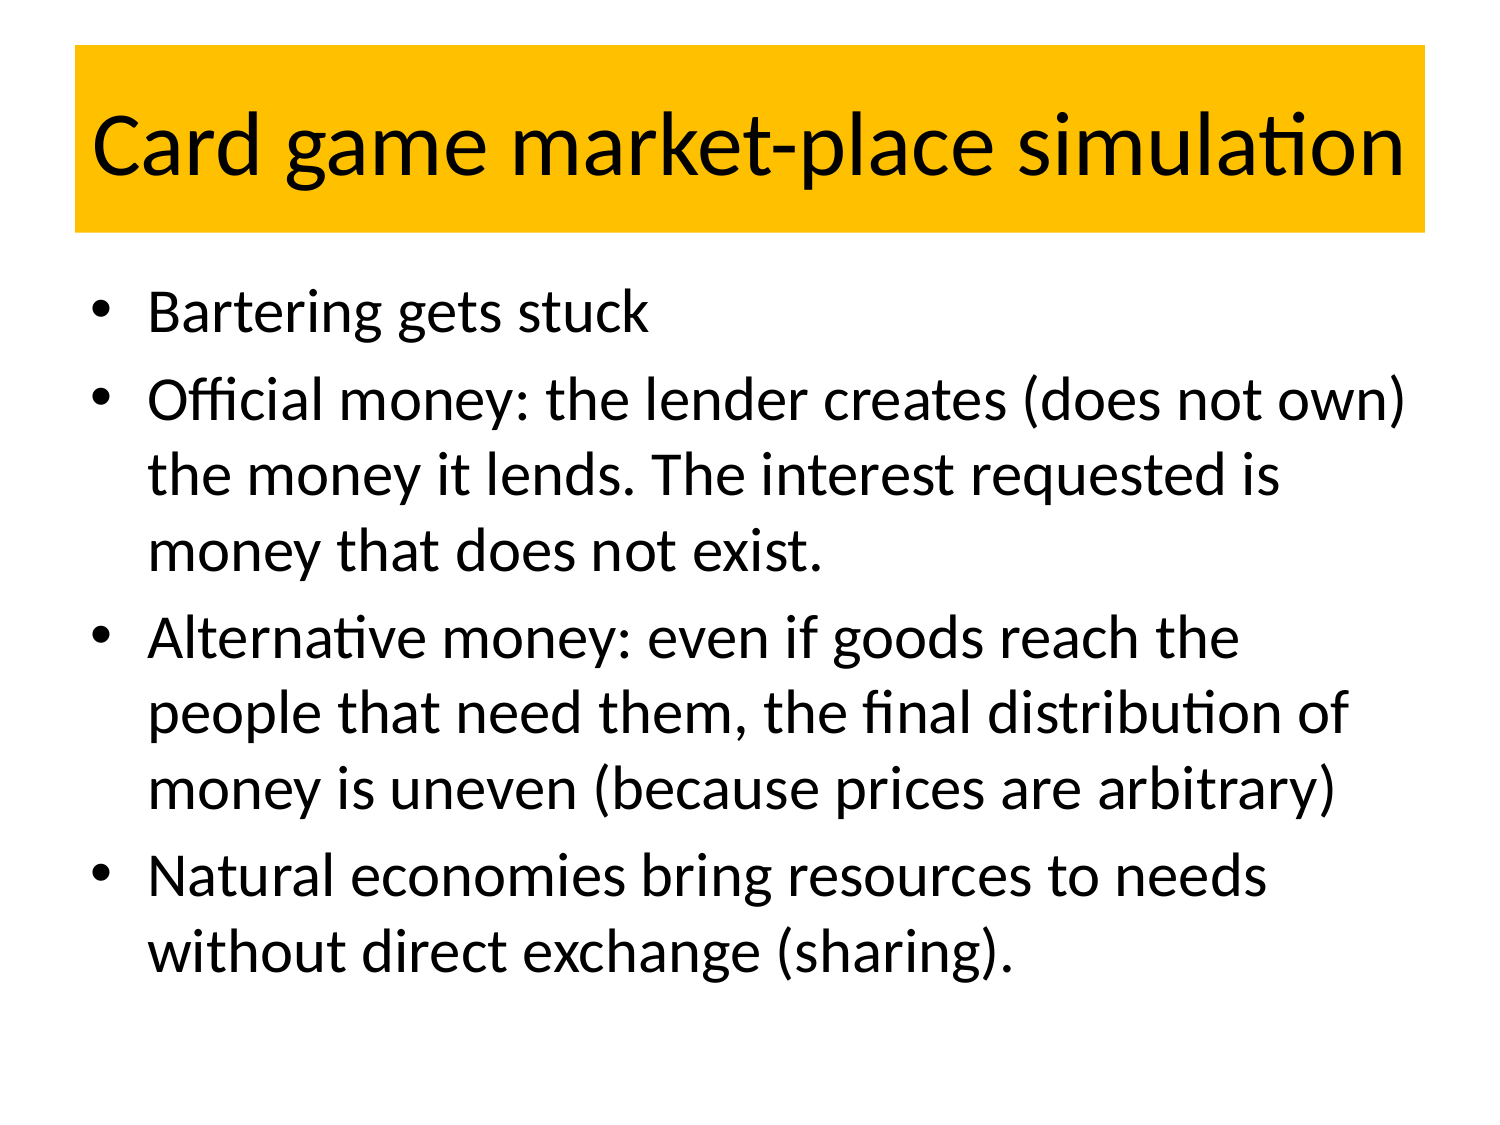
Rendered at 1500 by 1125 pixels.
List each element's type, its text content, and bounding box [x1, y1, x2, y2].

title Card game market-place simulation [75, 45, 1425, 233]
list Bartering gets stuck Official money: the lender creates (does not own) the money it lends. The interest requested is money that does not exist. Alternative money: even if goods reach the people that need them, the final distribution of money is uneven (because prices are arbitrary) Natural economies bring resources to needs without direct exchange (sharing). [75, 262, 1425, 1005]
